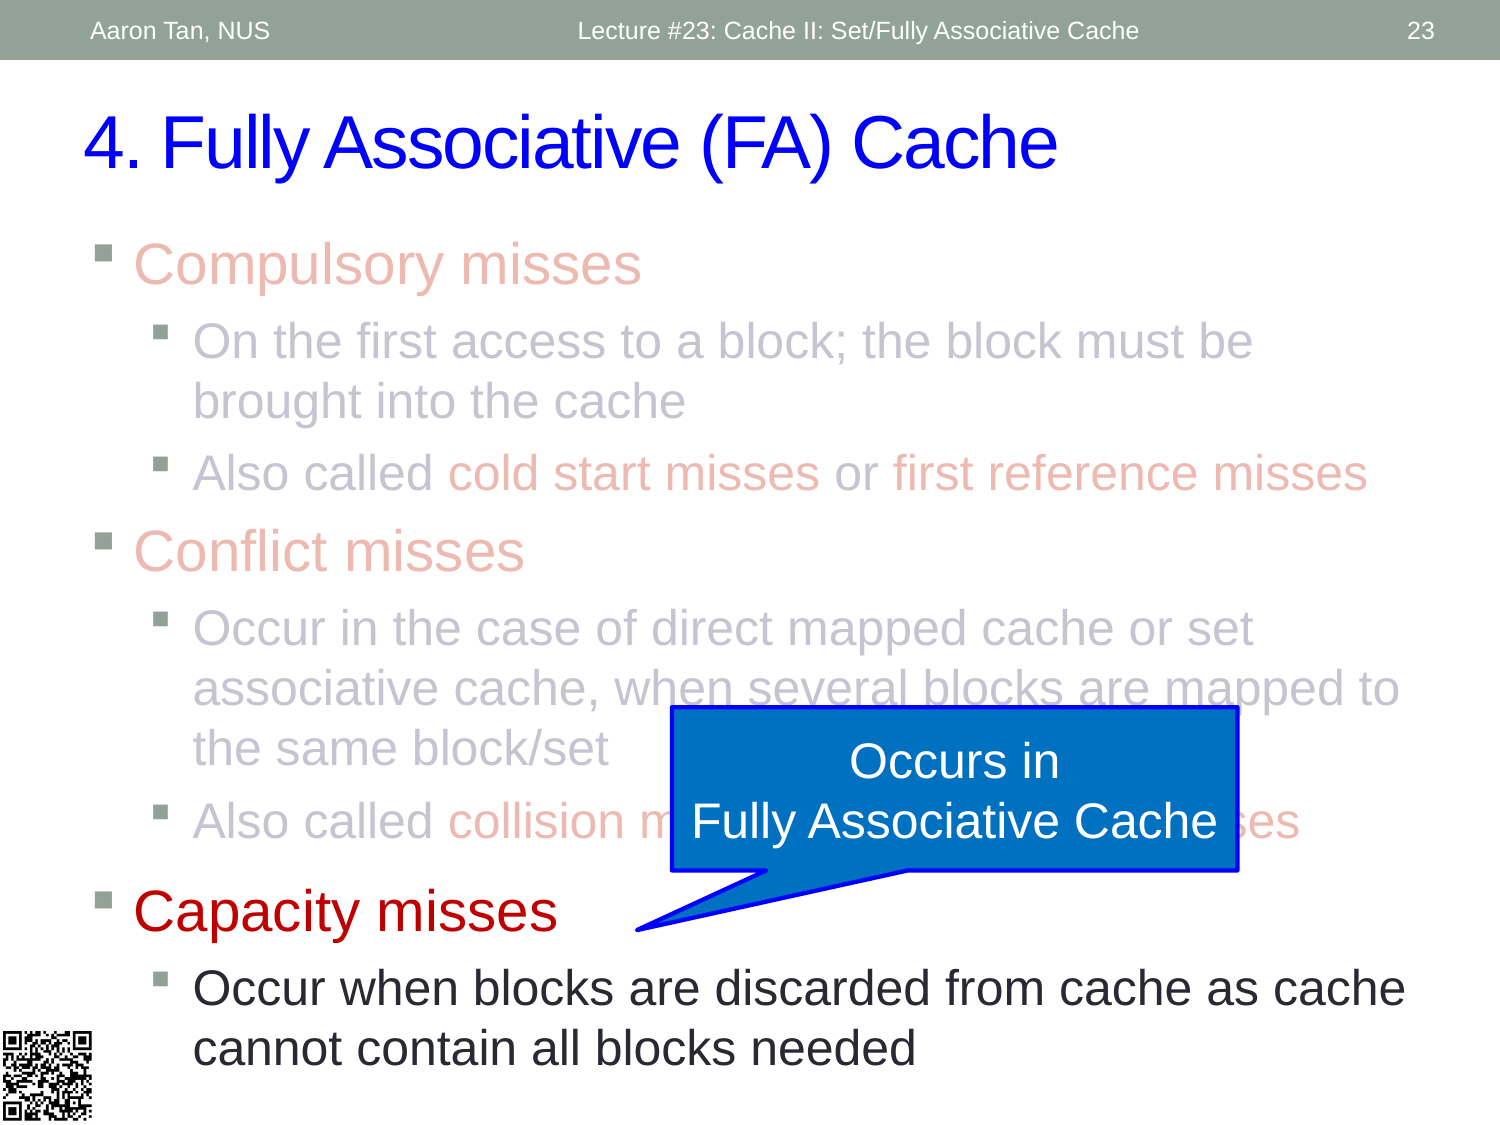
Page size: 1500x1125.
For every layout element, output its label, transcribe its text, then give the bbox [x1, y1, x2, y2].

slide_number 23 [1308, 3, 1450, 57]
list Compulsory misses On the first access to a block; the block must be brought into the cache Also called cold start misses or first reference misses Conflict misses Occur in the case of direct mapped cache or set associative cache, when several blocks are mapped to the same block/set Also called collision misses or interference misses Capacity misses Occur when blocks are discarded from cache as cache cannot contain all blocks needed [75, 218, 1425, 1092]
picture [0, 1028, 95, 1124]
slide_number Aaron Tan, NUS [75, 3, 550, 57]
title 4. Fully Associative (FA) Cache [68, 86, 1450, 192]
footer Lecture #23: Cache II: Set/Fully Associative Cache [562, 3, 1238, 57]
text_box Occurs in Fully Associative Cache [634, 705, 1240, 933]
